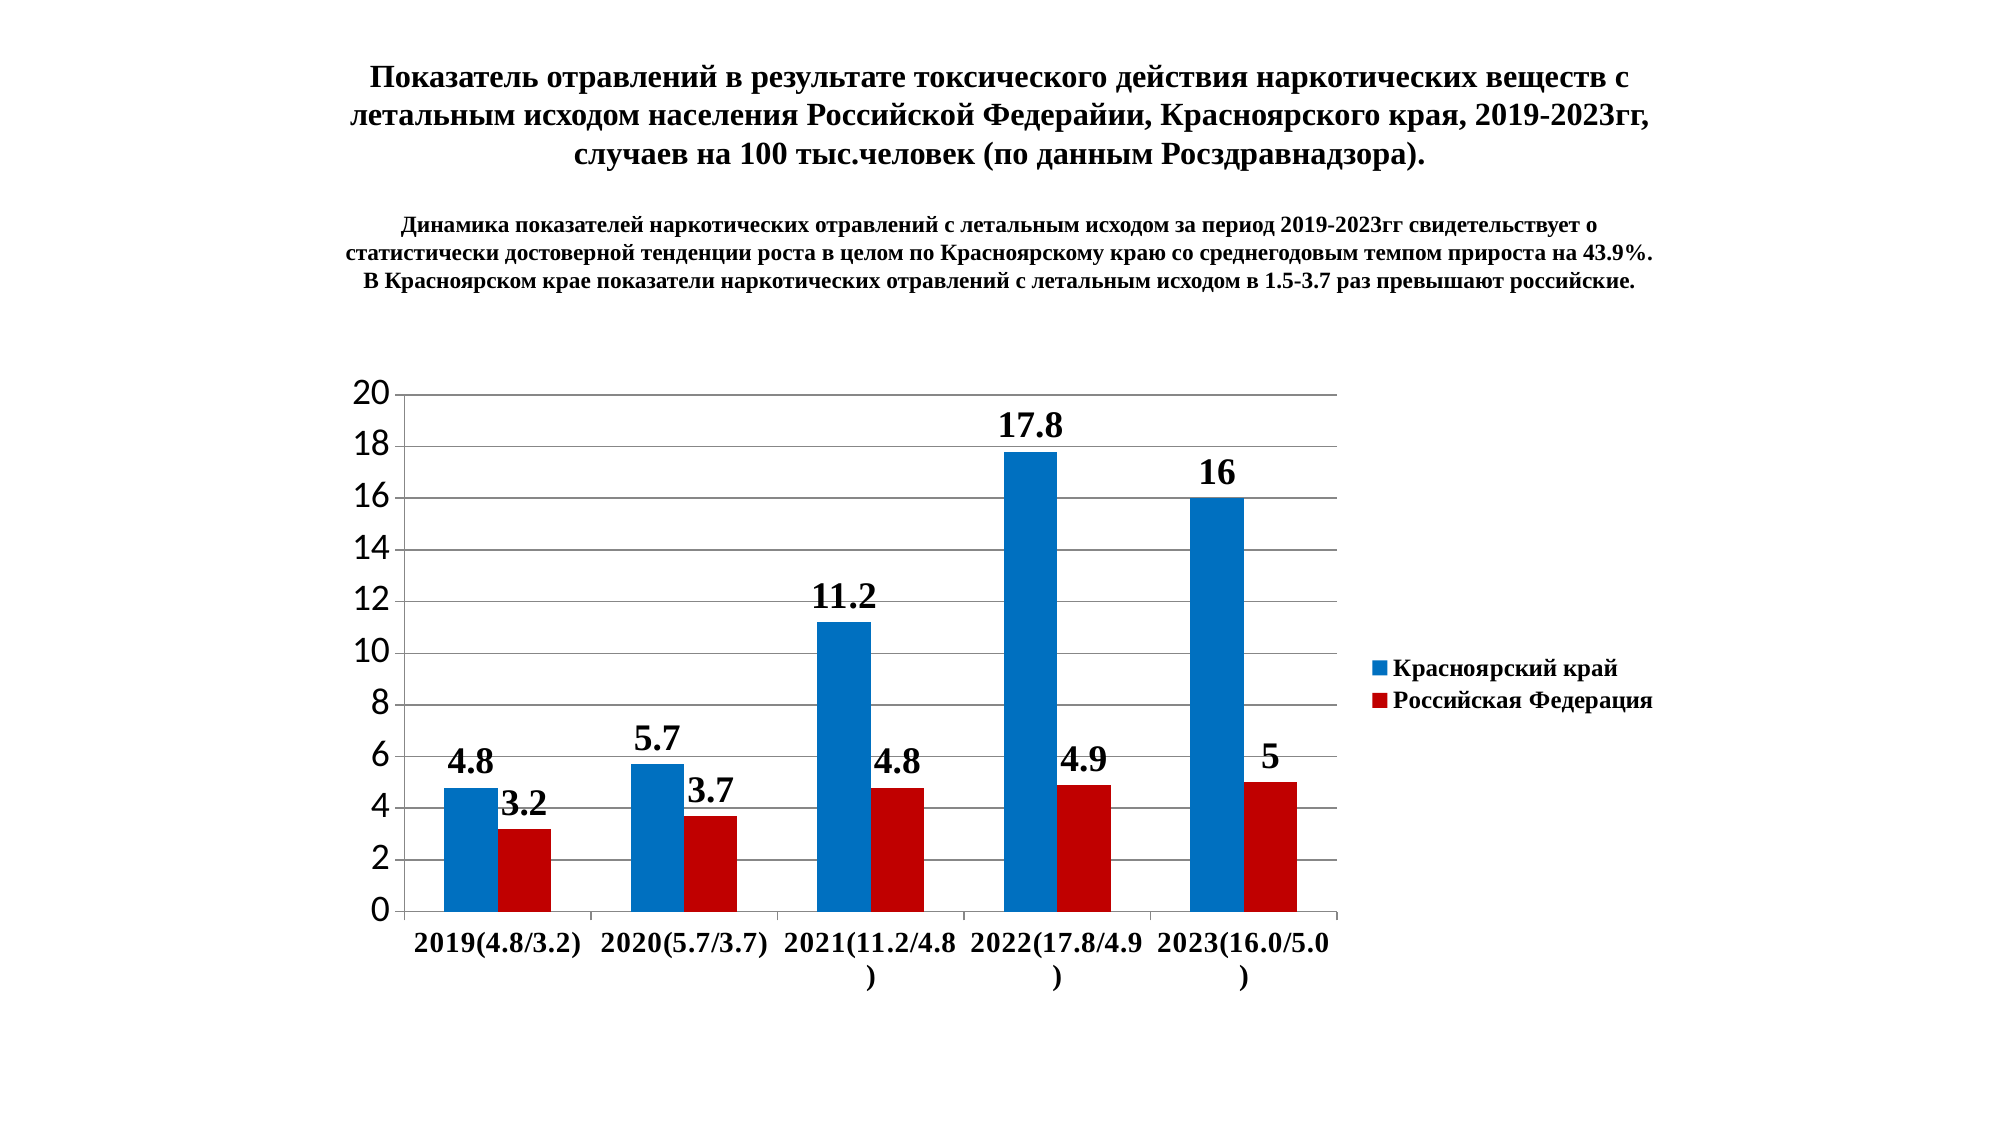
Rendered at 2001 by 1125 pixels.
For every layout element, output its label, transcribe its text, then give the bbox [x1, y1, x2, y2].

title Показатель отравлений в результате токсического действия наркотических веществ с летальным исходом населения Российской Федерайии, Красноярского края, 2019-2023гг, случаев на 100 тыс.человек (по данным Росздравнадзора). Динамика показателей наркотических отравлений с летальным исходом за период 2019-2023гг свидетельствует о статистически достоверной тенденции роста в целом по Красноярскому краю со среднегодовым темпом прироста на 43.9%. В Красноярском крае показатели наркотических отравлений с летальным исходом в 1.5-3.7 раз превышают российские. [324, 35, 1675, 352]
chart [324, 362, 1676, 1006]
